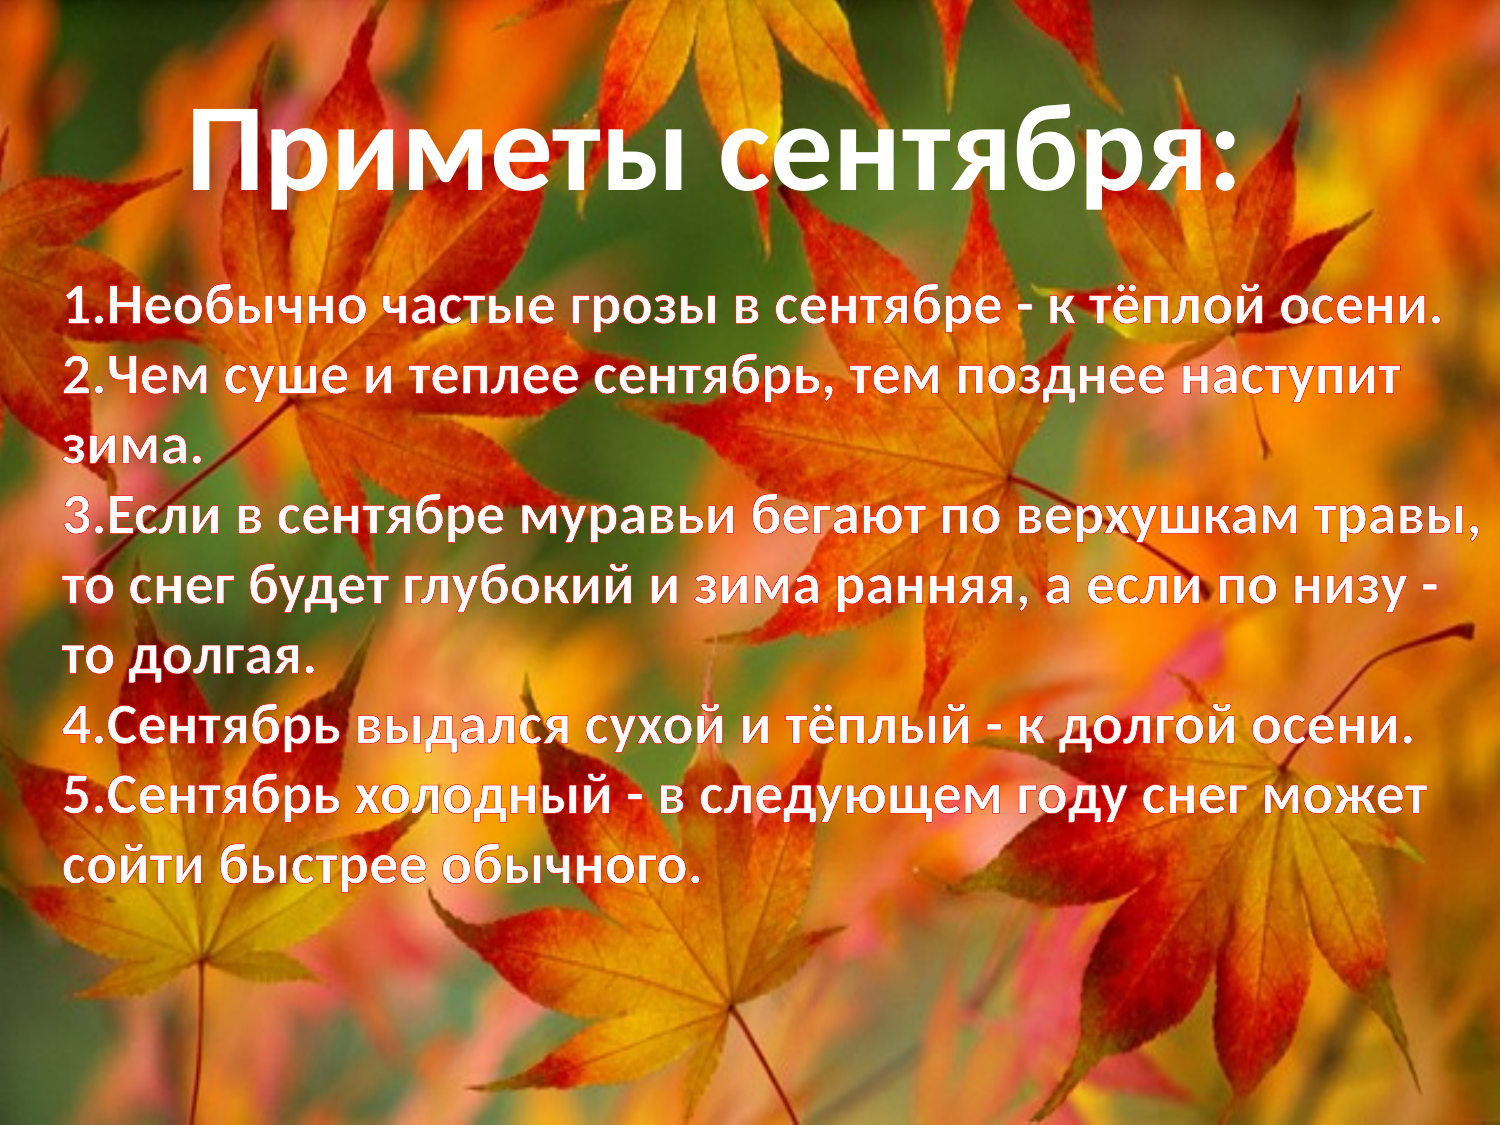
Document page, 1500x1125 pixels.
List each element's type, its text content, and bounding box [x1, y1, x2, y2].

picture [0, 0, 1500, 1125]
text_box Приметы сентября: [117, 58, 1313, 224]
text_box 1.Необычно частые грозы в сентябре - к тёплой осени. 2.Чем суше и теплее сентябрь, тем позднее наступит зима. 3.Если в сентябре муравьи бегают по верхушкам травы, то снег будет глубокий и зима ранняя, а если по низу - то долгая. 4.Сентябрь выдался сухой и тёплый - к долгой осени. 5.Сентябрь холодный - в следующем году снег может сойти быстрее обычного. [46, 257, 1500, 903]
